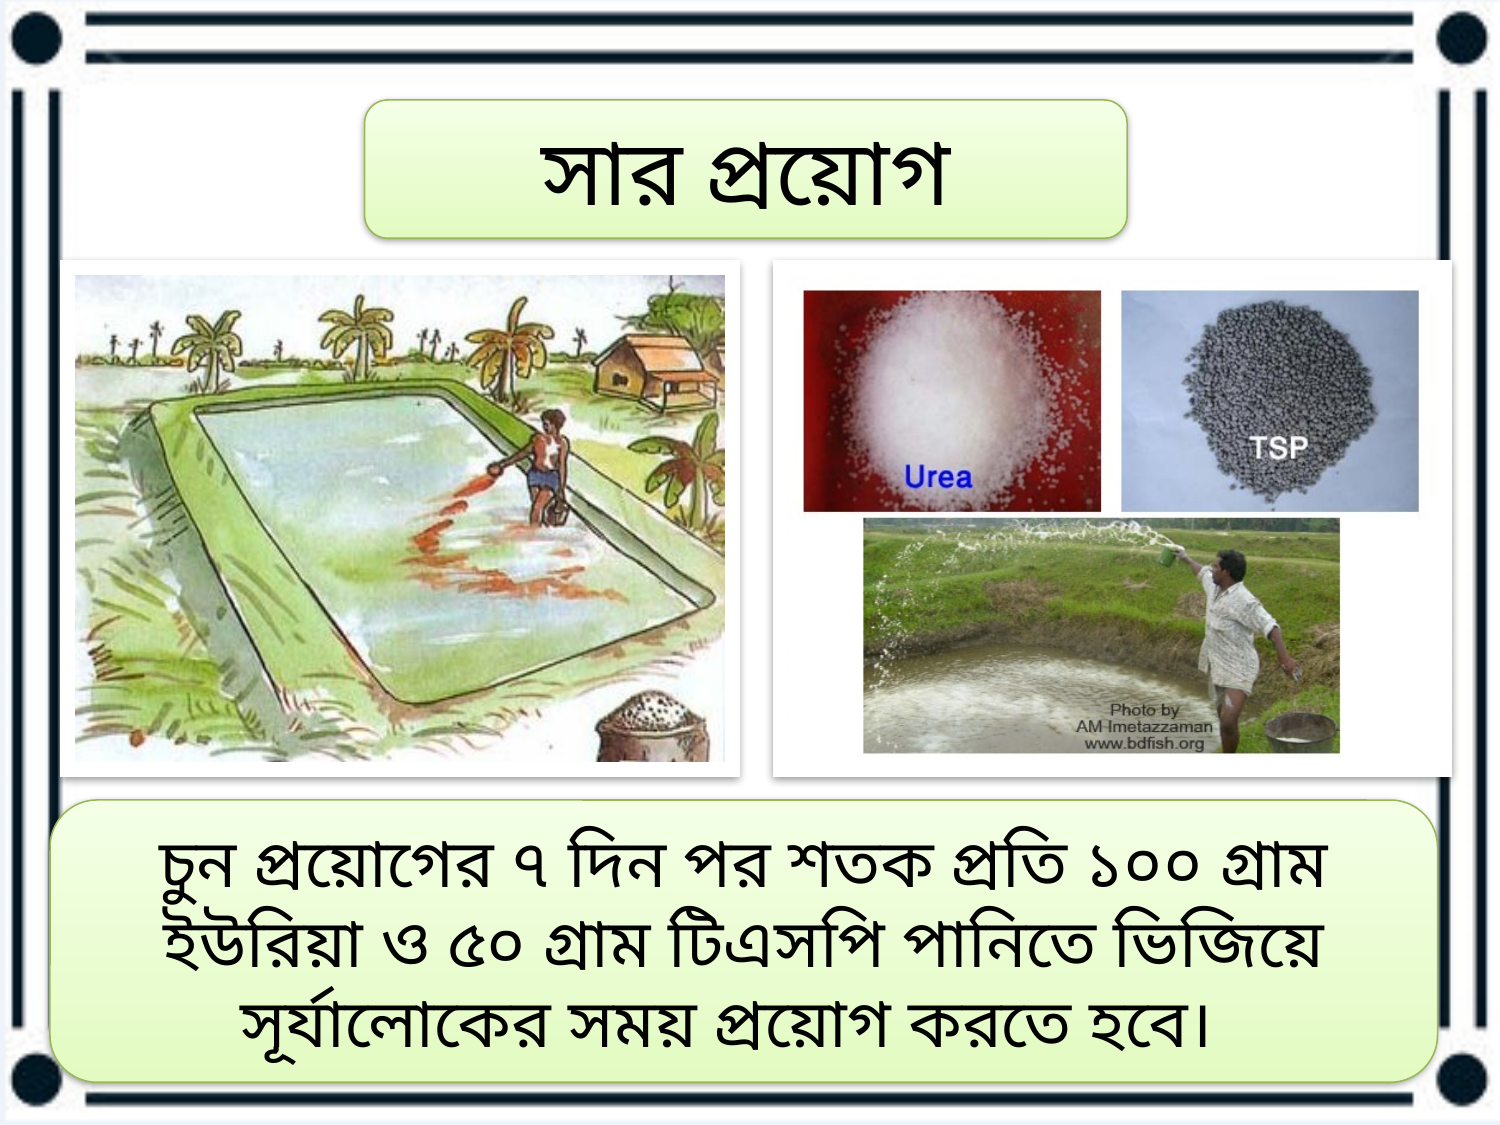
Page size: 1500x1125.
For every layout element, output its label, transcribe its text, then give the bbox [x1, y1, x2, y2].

text_box সার প্রয়োগ [363, 99, 1128, 239]
picture [0, 0, 1500, 1125]
text_box চুন প্রয়োগের ৭ দিন পর শতক প্রতি ১০০ গ্রাম ইউরিয়া ও ৫০ গ্রাম টিএসপি পানিতে ভিজিয়ে সূর্যালোকের সময় প্রয়োগ করতে হবে। [49, 799, 1439, 1084]
